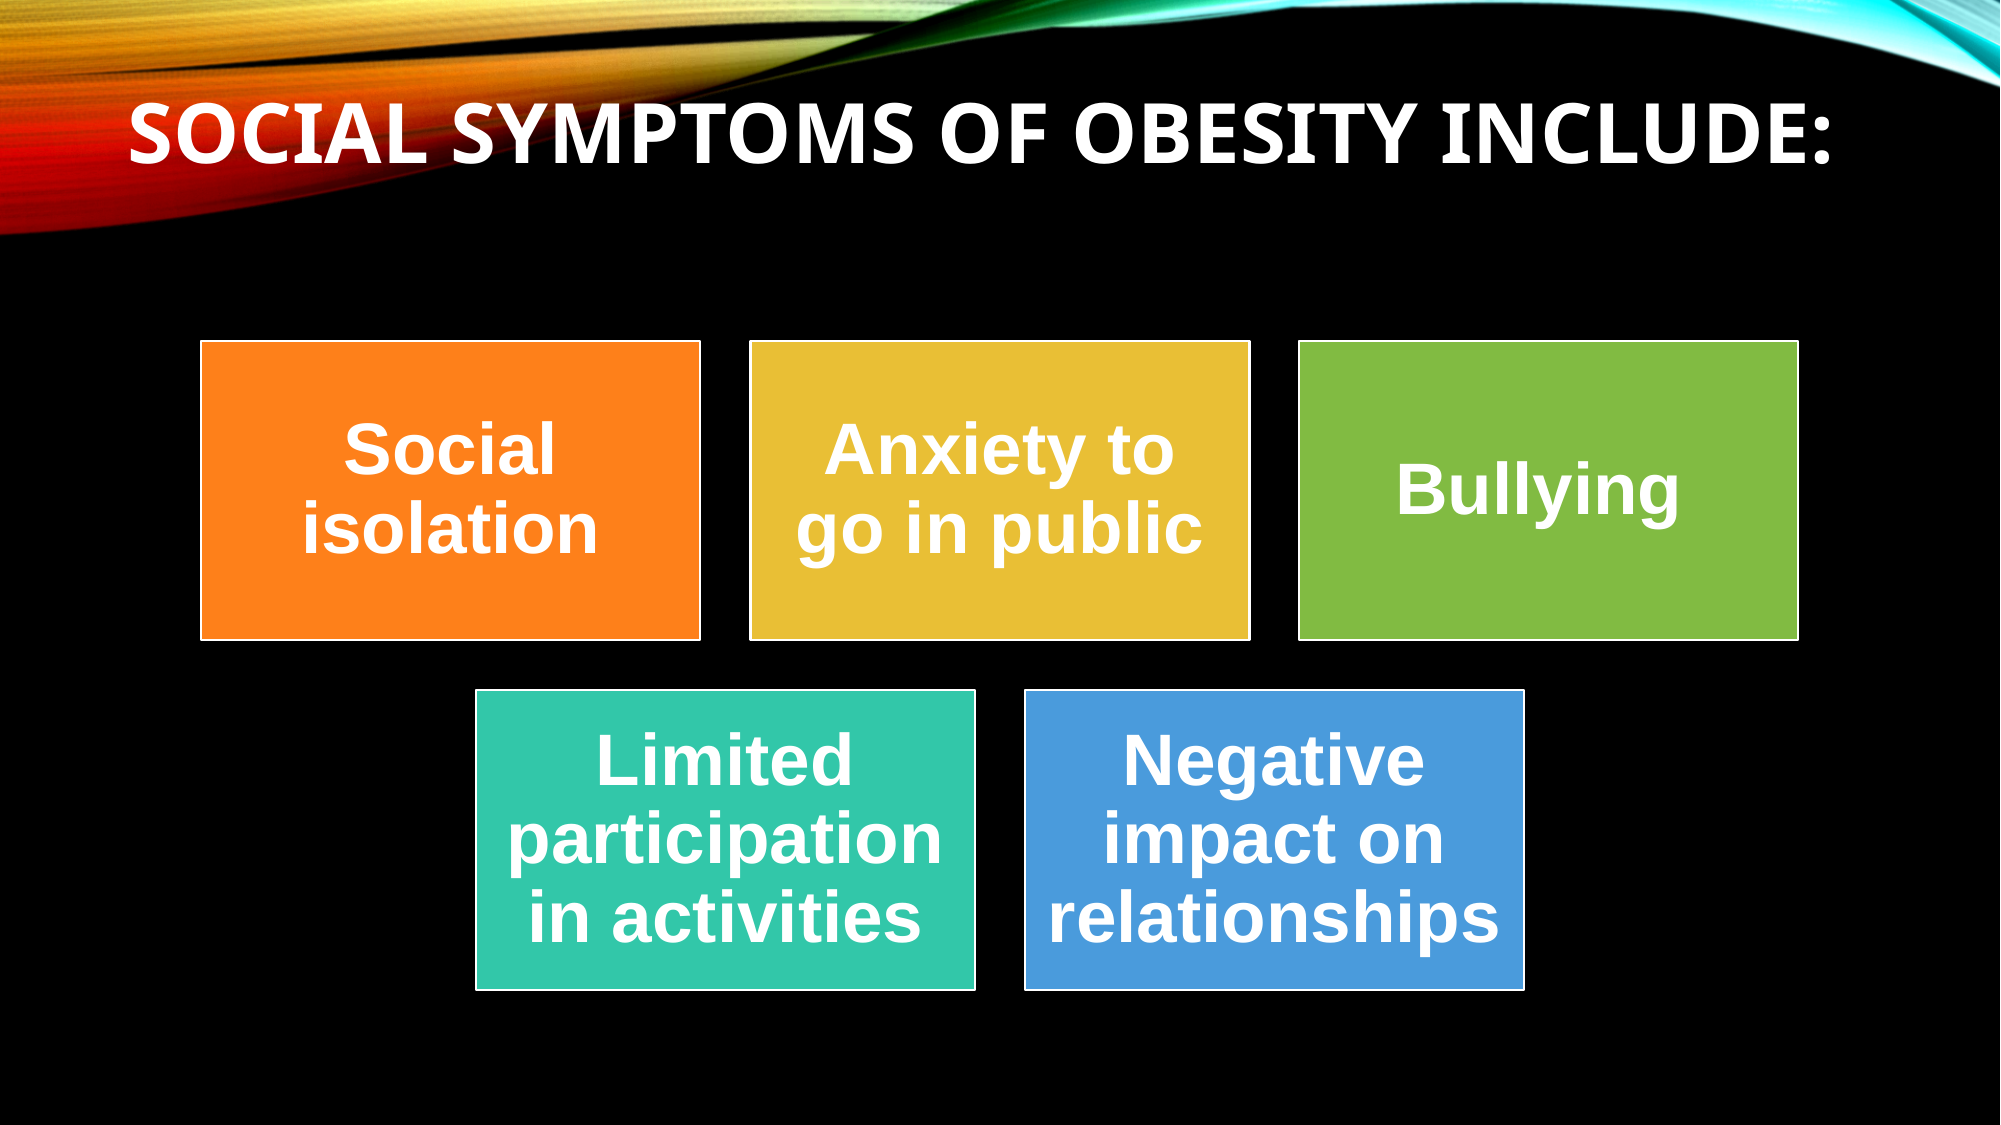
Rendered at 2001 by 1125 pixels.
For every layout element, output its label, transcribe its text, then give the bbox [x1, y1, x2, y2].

title Social symptoms of obesity include: [112, 125, 1888, 338]
picture [0, 0, 2000, 237]
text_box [201, 231, 1799, 1100]
